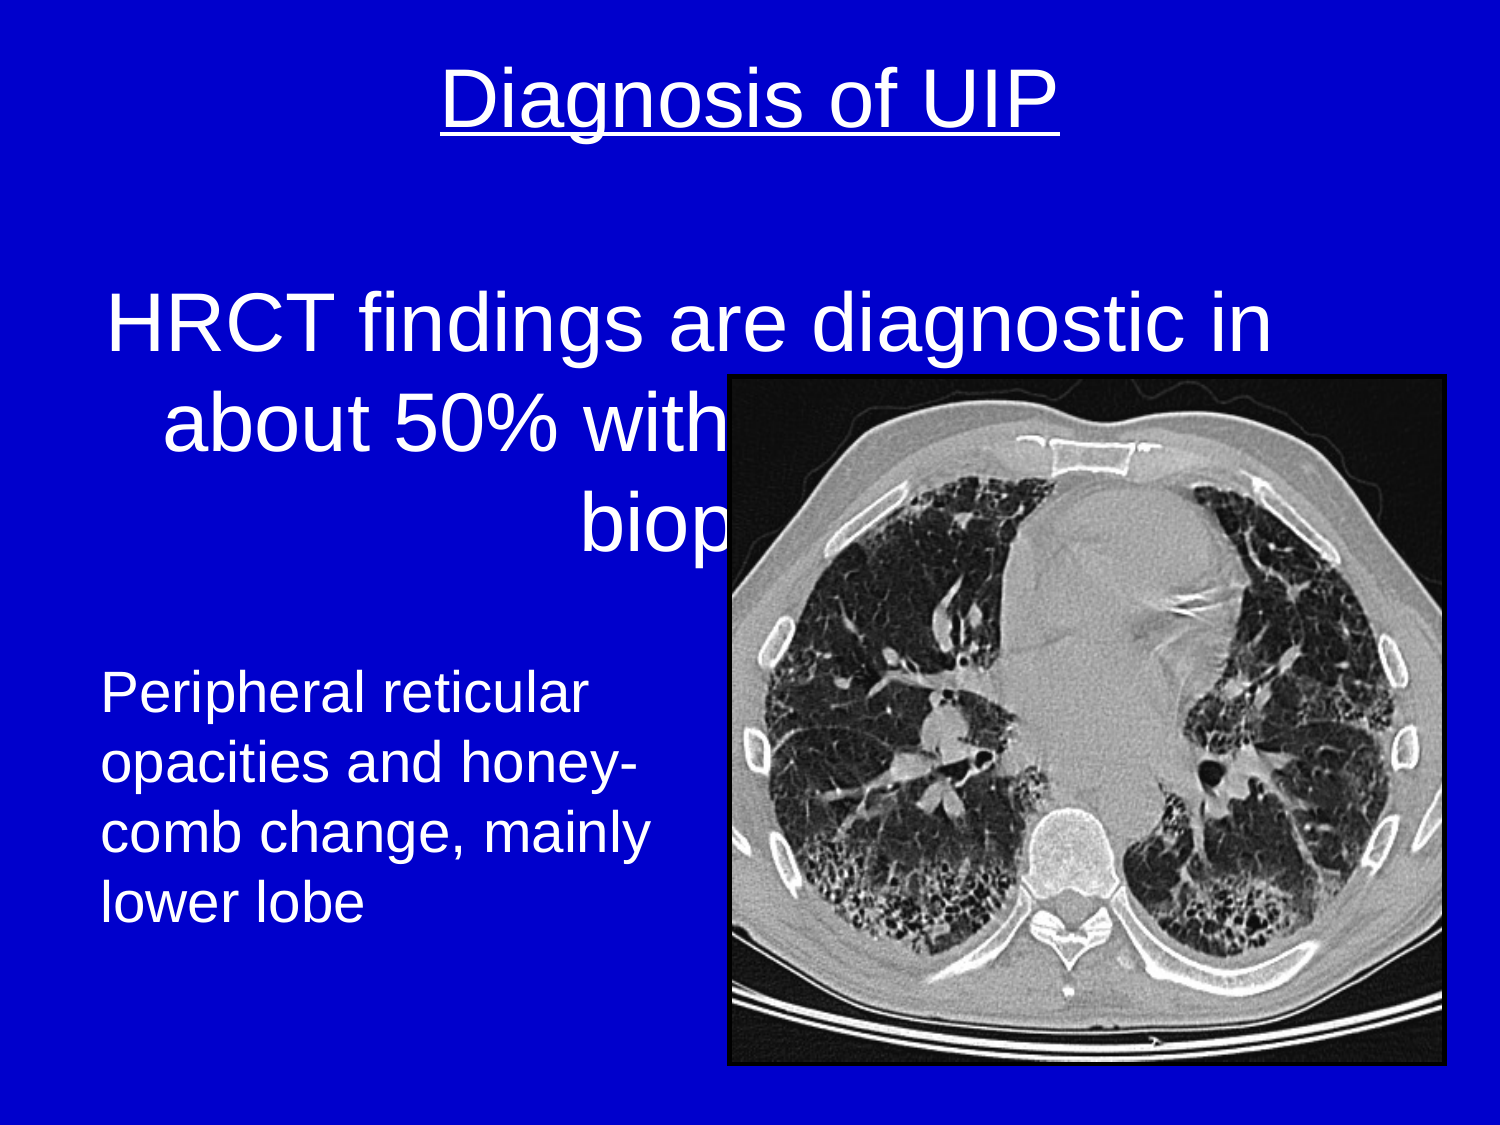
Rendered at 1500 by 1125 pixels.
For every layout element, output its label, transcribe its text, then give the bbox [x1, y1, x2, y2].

picture [731, 378, 1443, 1062]
text_box Peripheral reticular opacities and honey-comb change, mainly lower lobe [85, 547, 674, 942]
list HRCT findings are diagnostic in about 50% without biopsy [90, 260, 1442, 540]
title Diagnosis of UIP [112, 0, 1388, 188]
